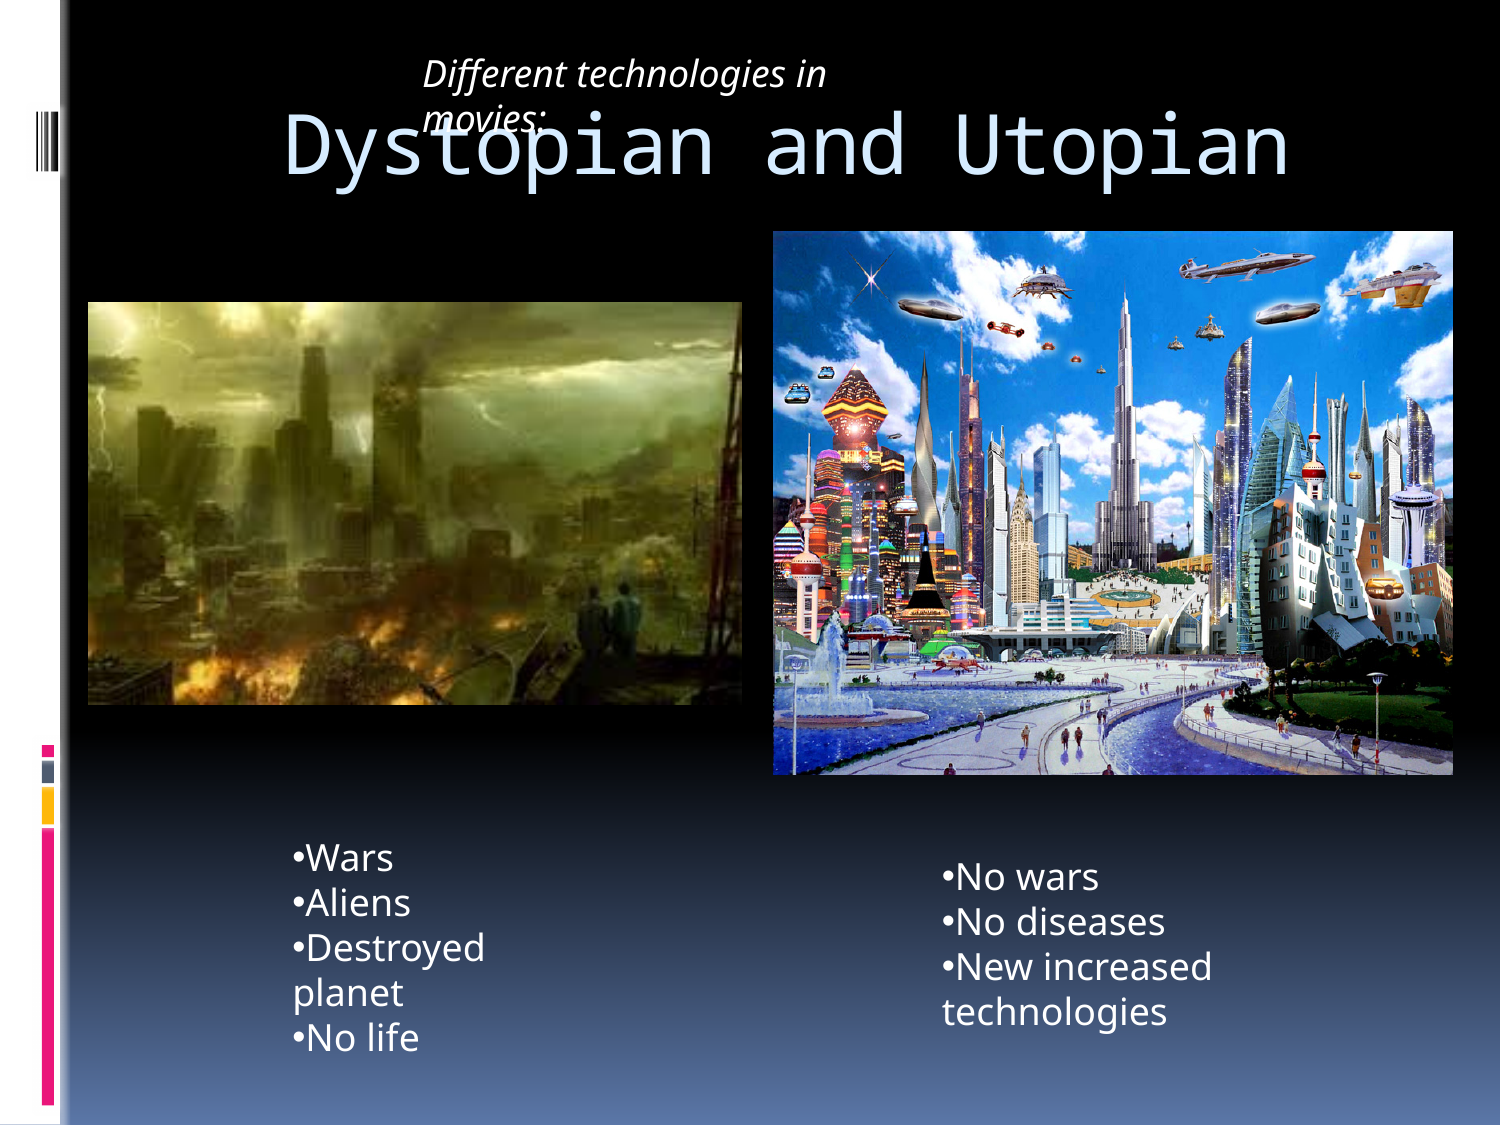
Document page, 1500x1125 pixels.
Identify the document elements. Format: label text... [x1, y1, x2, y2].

text_box Wars Aliens Destroyed planet No life [277, 826, 621, 1066]
picture [88, 302, 742, 705]
title Dystopian and Utopian [150, 83, 1425, 234]
text_box No wars No diseases New increased technologies [927, 845, 1447, 1086]
picture [773, 231, 1454, 776]
text_box Different technologies in movies: [407, 42, 975, 148]
